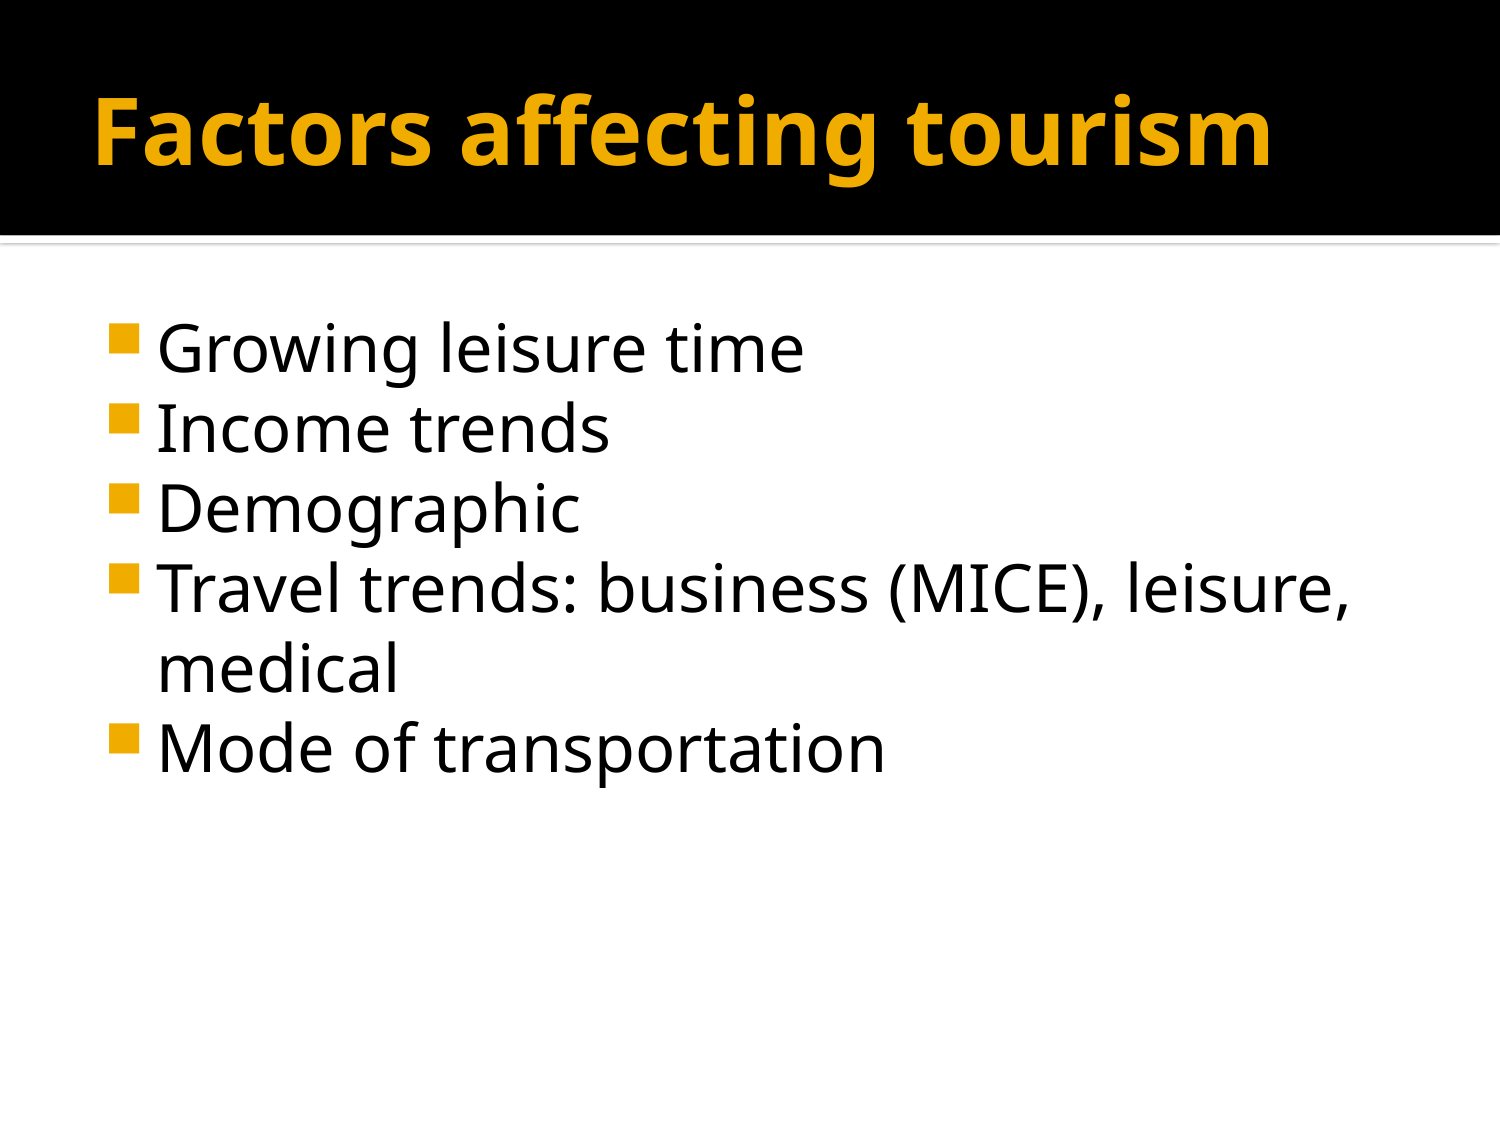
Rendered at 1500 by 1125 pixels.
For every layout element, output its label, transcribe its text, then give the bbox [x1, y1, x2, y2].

list Growing leisure time Income trends Demographic Travel trends: business (MICE), leisure, medical Mode of transportation [75, 291, 1425, 1050]
title Factors affecting tourism [75, 25, 1425, 231]
